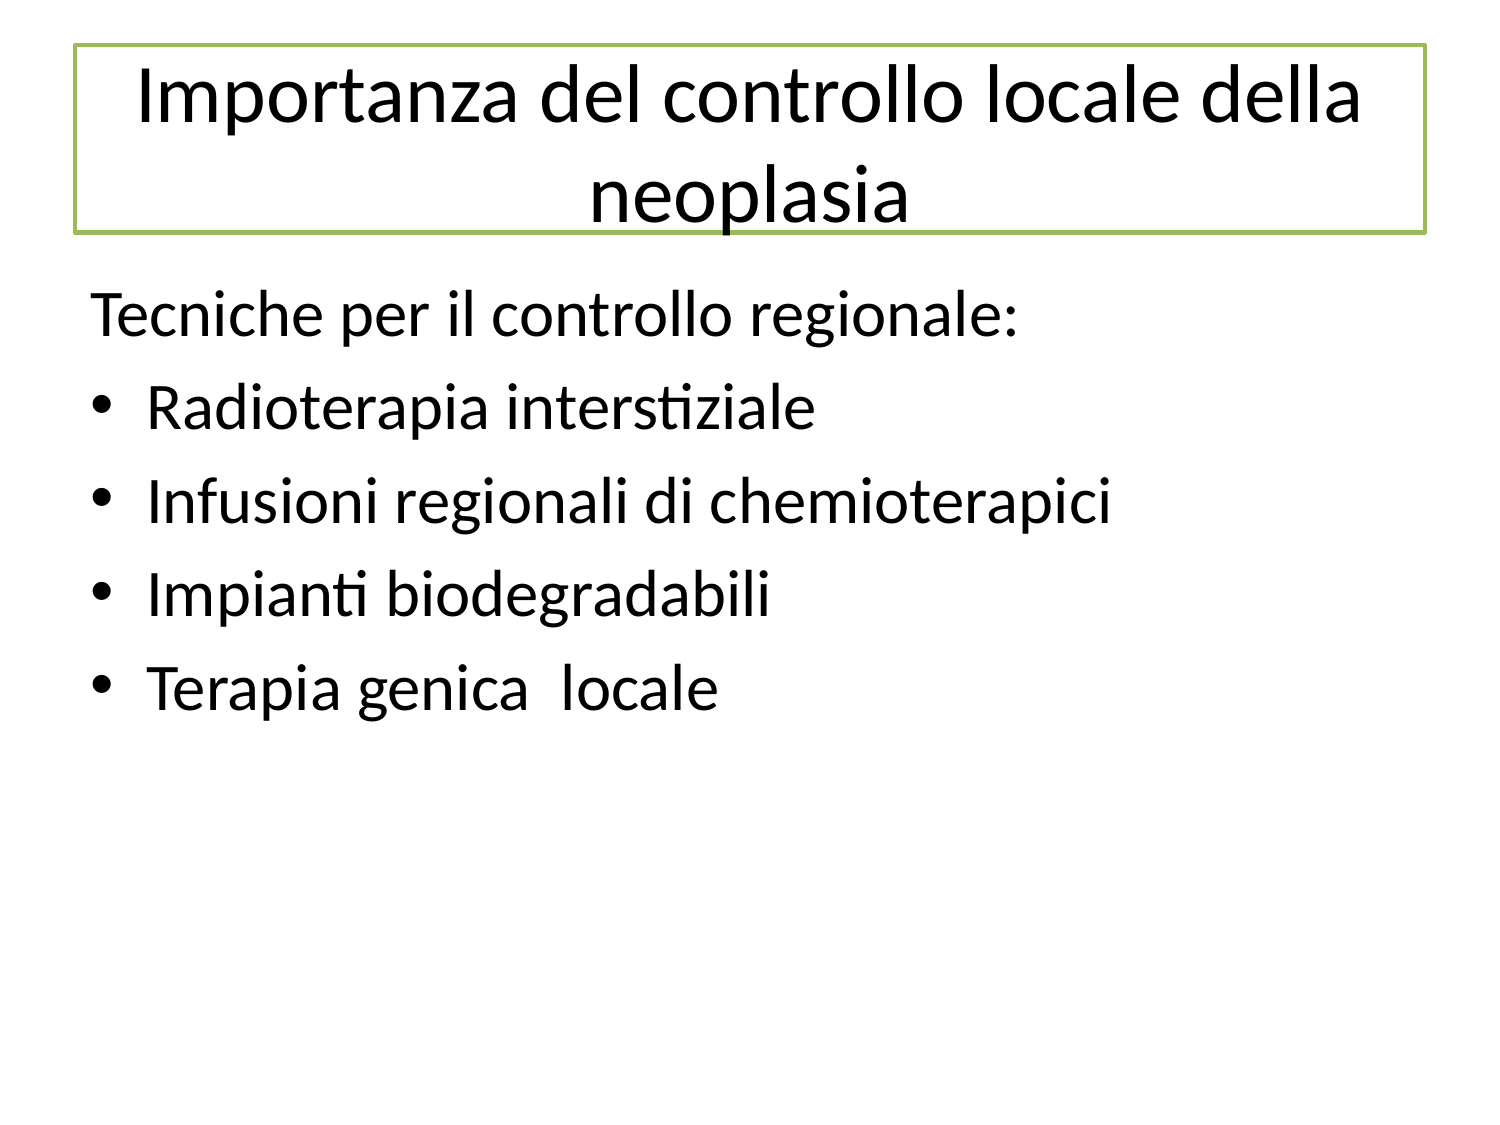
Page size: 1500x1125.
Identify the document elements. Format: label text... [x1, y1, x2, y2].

list Tecniche per il controllo regionale: Radioterapia interstiziale Infusioni regionali di chemioterapici Impianti biodegradabili Terapia genica locale [75, 262, 1425, 1005]
title Importanza del controllo locale della neoplasia [73, 43, 1427, 235]
